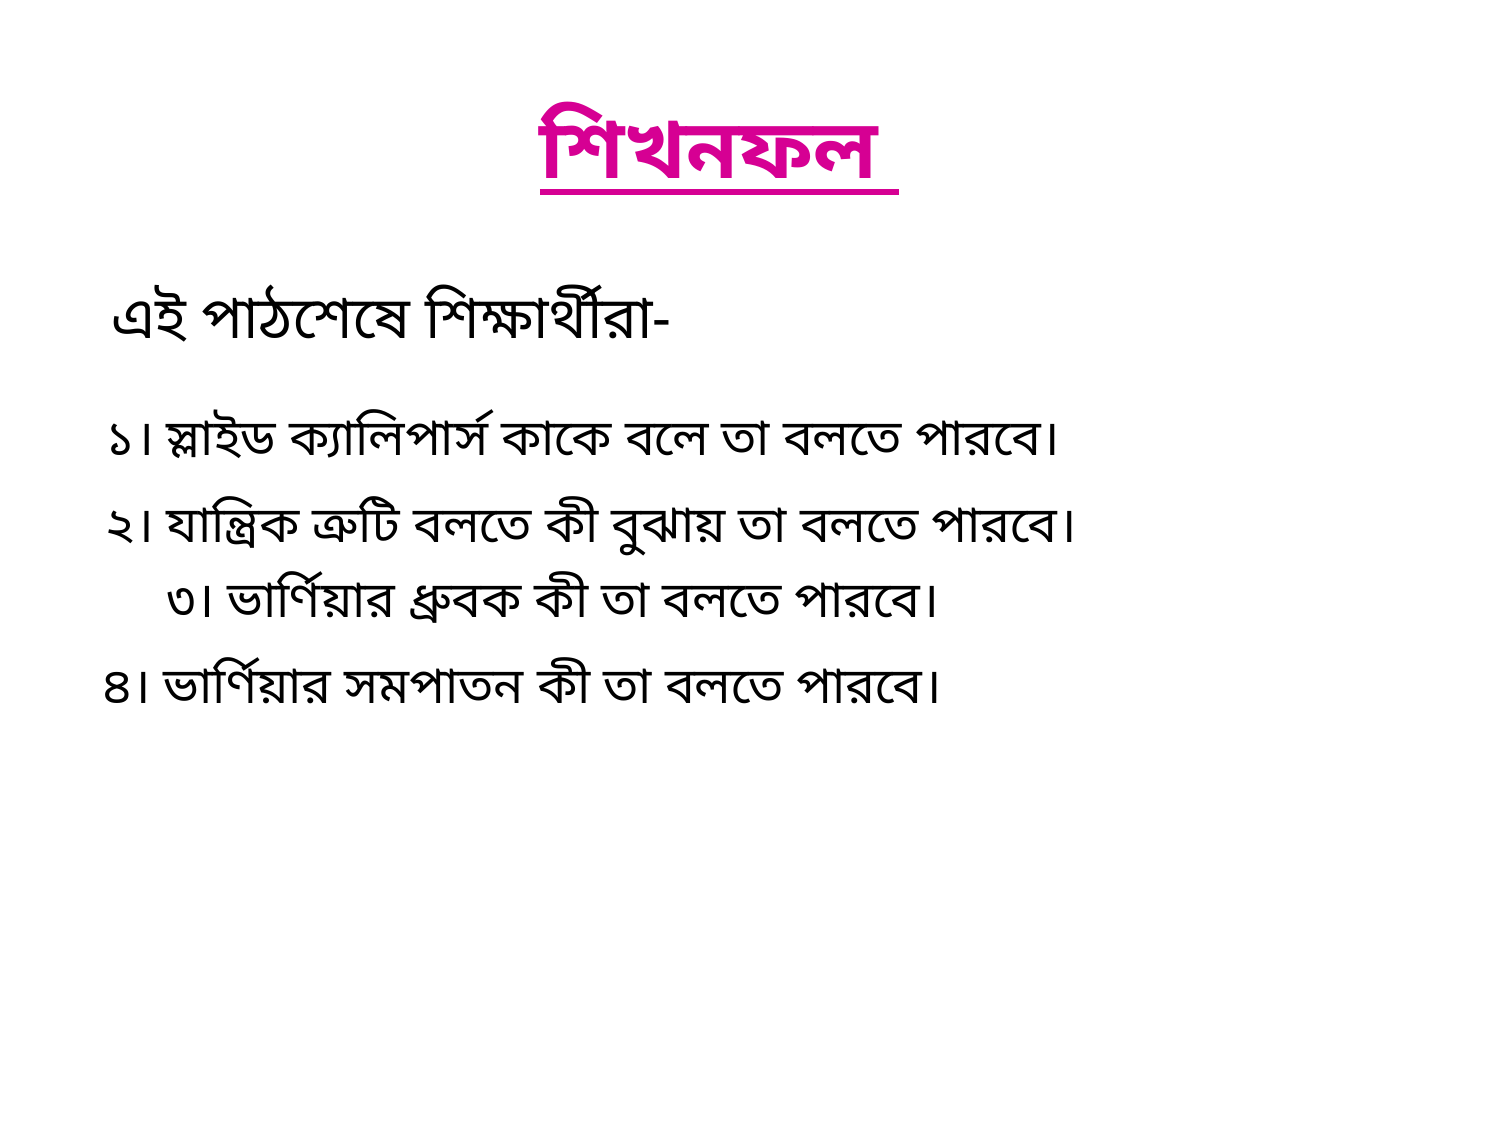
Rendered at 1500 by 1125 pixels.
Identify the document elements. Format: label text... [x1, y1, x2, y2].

text_box ১। স্লাইড ক্যালিপার্স কাকে বলে তা বলতে পারবে। [90, 398, 1313, 474]
text_box শিখনফল [525, 87, 1013, 203]
text_box ২। যান্ত্রিক ত্রুটি বলতে কী বুঝায় তা বলতে পারবে। [90, 484, 1350, 560]
text_box ৪। ভার্ণিয়ার সমপাতন কী তা বলতে পারবে। [87, 646, 1482, 721]
text_box ৩। ভার্ণিয়ার ধ্রুবক কী তা বলতে পারবে। [151, 560, 981, 635]
text_box এই পাঠশেষে শিক্ষার্থীরা- [96, 272, 910, 358]
